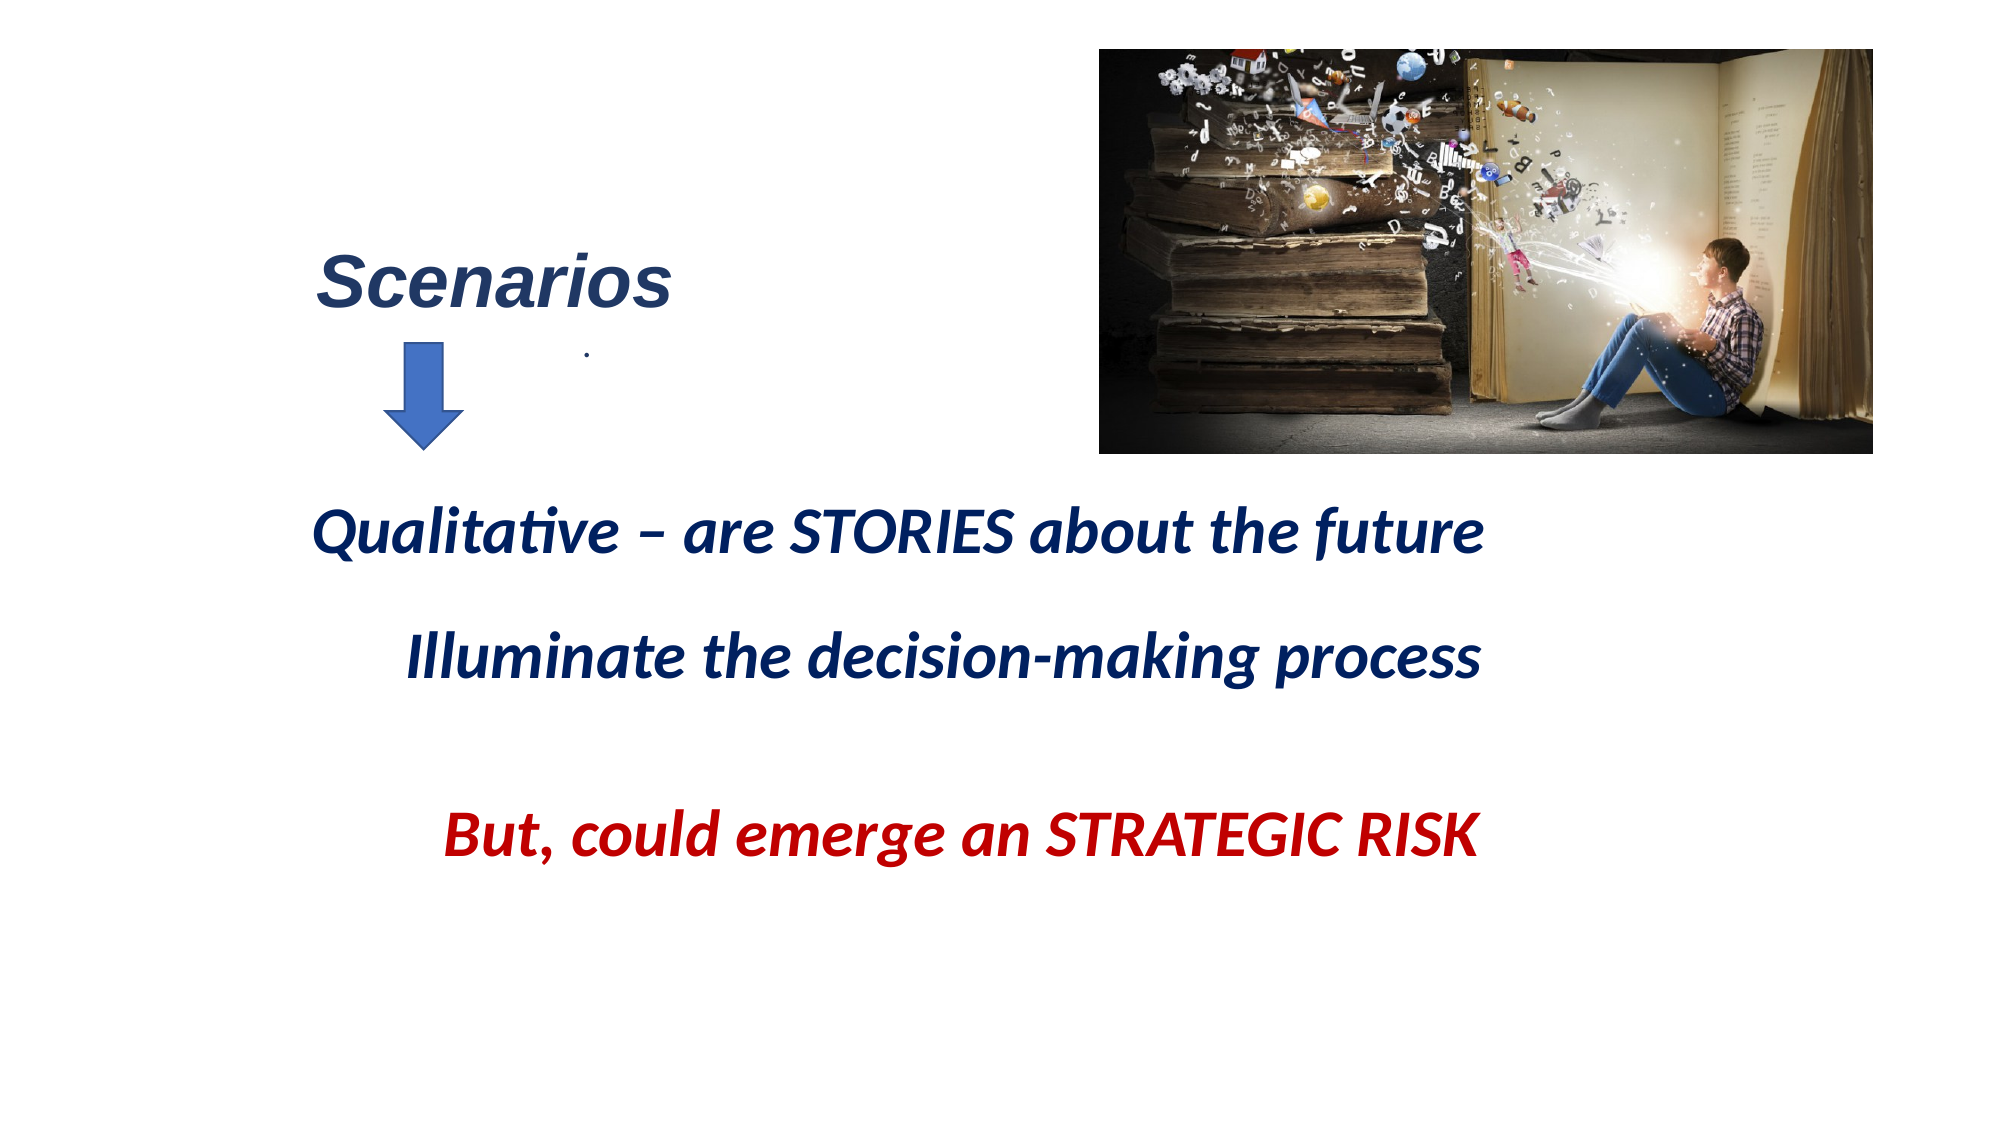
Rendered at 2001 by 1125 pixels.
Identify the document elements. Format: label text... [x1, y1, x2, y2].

text_box [383, 342, 465, 451]
text_box Illuminate the decision-making process [390, 604, 1499, 700]
text_box But, could emerge an STRATEGIC RISK [428, 782, 1495, 877]
text_box Scenarios [301, 235, 1099, 352]
picture [1099, 49, 1873, 455]
text_box Qualitative – are STORIES about the future [296, 479, 1532, 574]
text_box . [567, 312, 607, 373]
